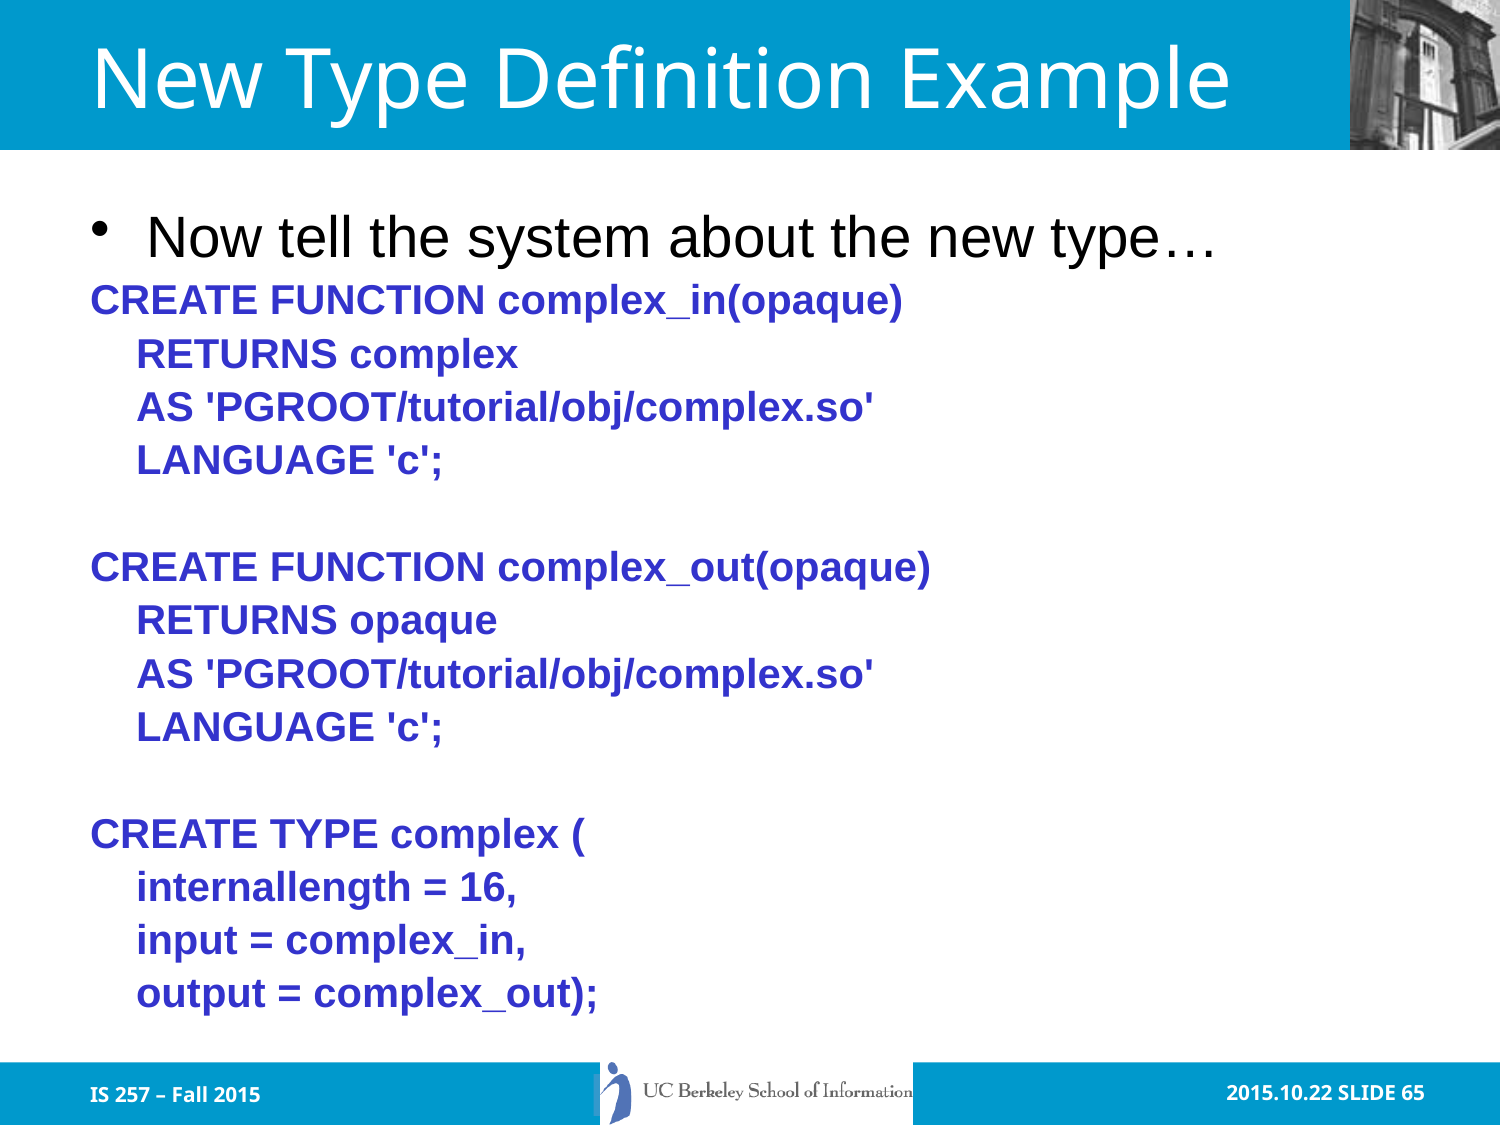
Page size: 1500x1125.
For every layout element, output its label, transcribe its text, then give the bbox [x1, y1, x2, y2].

picture [594, 1062, 912, 1125]
picture [1351, 0, 1500, 150]
title New Type Definition Example [75, 0, 1350, 150]
slide_number IS 257 – Fall 2015 [75, 1062, 388, 1125]
list Now tell the system about the new type… CREATE FUNCTION complex_in(opaque) RETURNS complex AS 'PGROOT/tutorial/obj/complex.so' LANGUAGE 'c'; CREATE FUNCTION complex_out(opaque) RETURNS opaque AS 'PGROOT/tutorial/obj/complex.so' LANGUAGE 'c'; CREATE TYPE complex ( internallength = 16, input = complex_in, output = complex_out); [75, 200, 1425, 1013]
